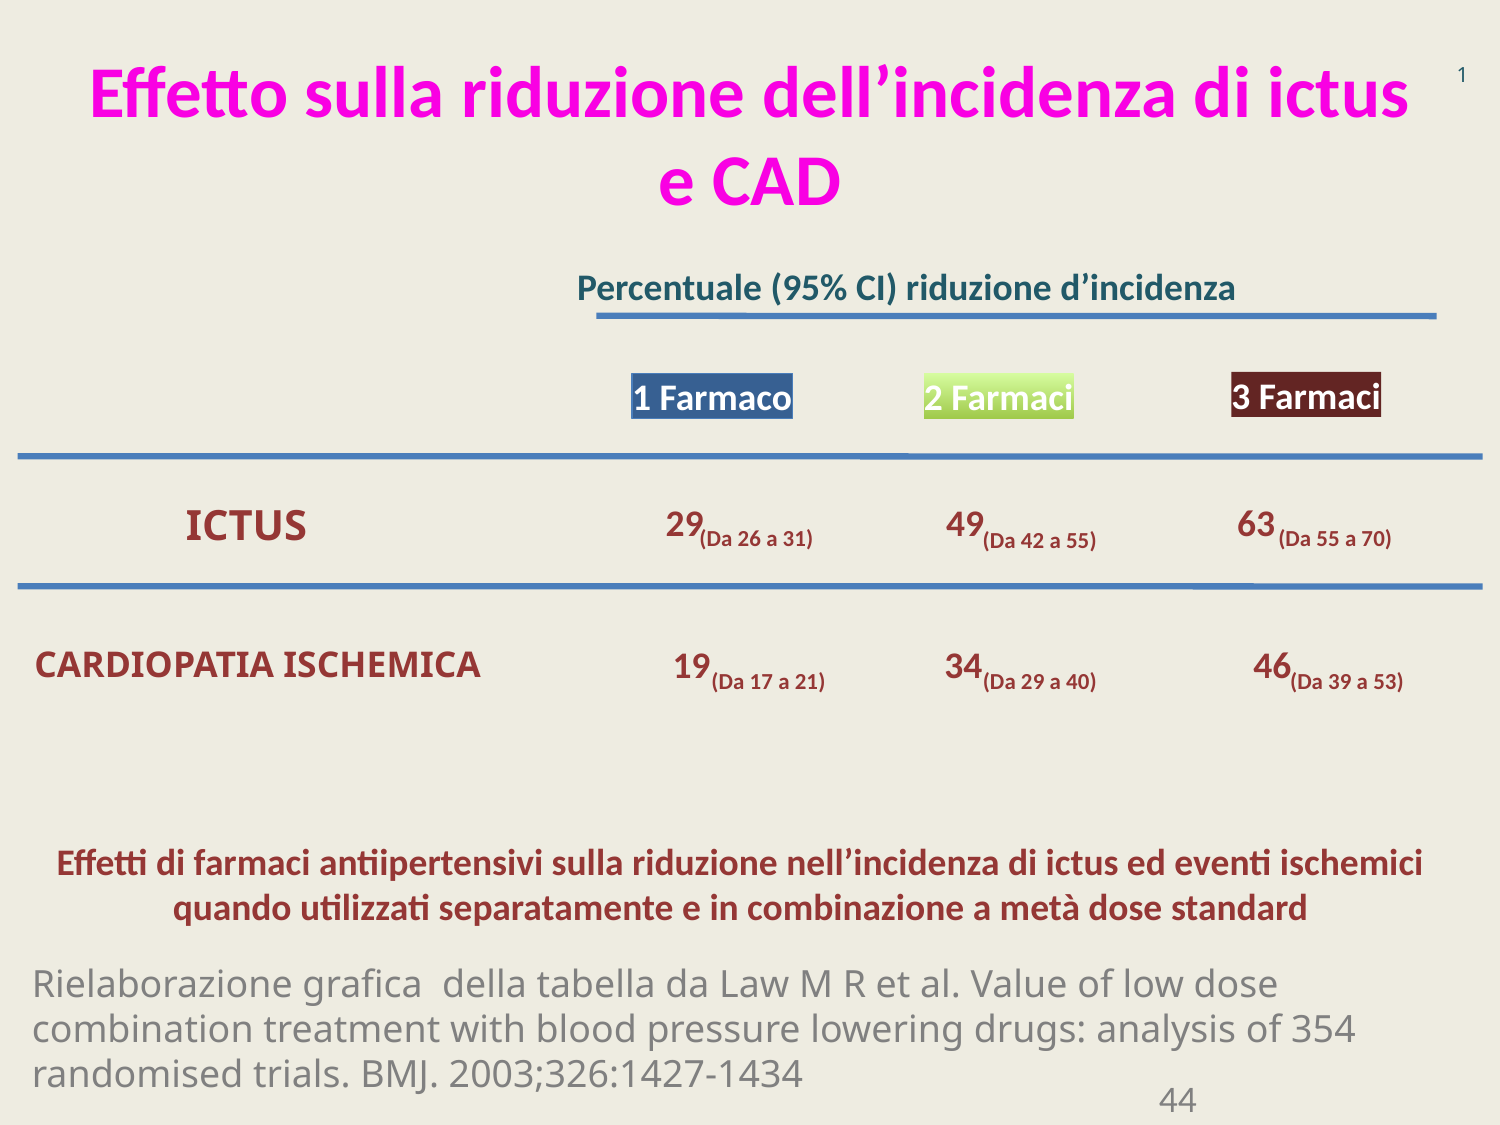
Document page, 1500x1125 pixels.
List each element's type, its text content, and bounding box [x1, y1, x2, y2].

text_box 1 Farmaco [632, 373, 793, 419]
text_box 46 [1245, 633, 1306, 693]
text_box 34 [936, 633, 997, 693]
text_box 44 [1151, 1067, 1500, 1125]
text_box (Da 17 a 21) [695, 645, 834, 705]
text_box (Da 26 a 31) [683, 501, 822, 562]
text_box Percentuale (95% CI) riduzione d’incidenza [569, 255, 1254, 316]
text_box (Da 42 a 55) [966, 503, 1105, 564]
text_box 19 [665, 633, 725, 693]
text_box 49 [938, 491, 999, 552]
text_box 29 [658, 491, 712, 552]
title Effetto sulla riduzione dell’incidenza di ictus e CAD [74, 44, 1426, 234]
text_box Effetti di farmaci antiipertensivi sulla riduzione nell’incidenza di ictus ed eventi ischemici quando utilizzati separatamente e in combinazione a metà dose standard [11, 830, 1471, 936]
text_box (Da 55 a 70) [1262, 501, 1401, 562]
text_box (Da 29 a 40) [966, 645, 1105, 705]
text_box 3 Farmaci [1231, 371, 1382, 417]
text_box ICTUS [178, 491, 315, 557]
text_box 2 Farmaci [924, 373, 1074, 419]
text_box 63 [1229, 491, 1283, 552]
text_box CARDIOPATIA ISCHEMICA [26, 634, 489, 692]
text_box (Da 39 a 53) [1273, 645, 1412, 705]
text_box 1 [1449, 54, 1476, 95]
text_box Rielaborazione grafica della tabella da Law M R et al. Value of low dose combination treatment with blood pressure lowering drugs: analysis of 354 randomised trials. BMJ. 2003;326:1427-1434 [24, 952, 1494, 1102]
